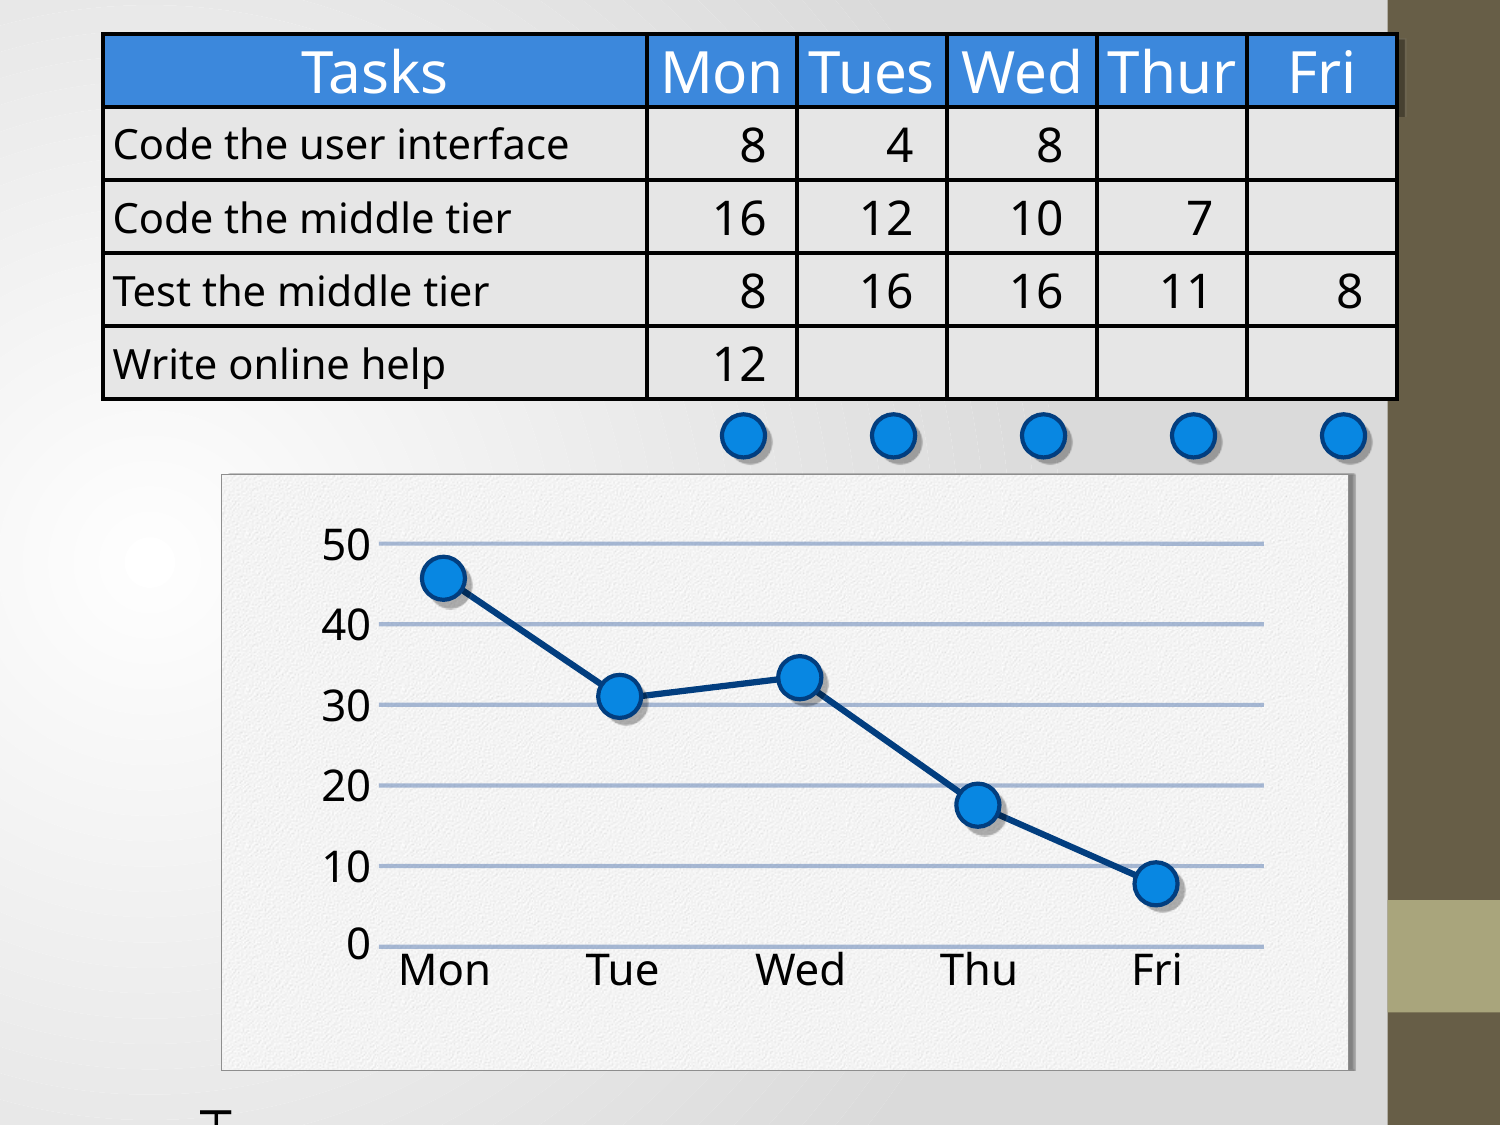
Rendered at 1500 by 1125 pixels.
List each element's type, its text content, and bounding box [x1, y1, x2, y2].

text_box 0 [290, 911, 372, 972]
text_box 50 [290, 512, 372, 573]
text_box Code the user interface [103, 106, 646, 179]
text_box 12 [646, 326, 794, 400]
text_box [1322, 414, 1366, 458]
text_box 10 [290, 835, 372, 896]
text_box Code the middle tier [103, 179, 646, 253]
text_box Tue [573, 938, 672, 999]
text_box [721, 414, 766, 458]
text_box [956, 783, 1000, 827]
text_box [598, 674, 642, 718]
text_box [221, 474, 1349, 1071]
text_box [1246, 106, 1398, 400]
text_box 30 [290, 673, 372, 734]
text_box [778, 656, 822, 700]
text_box Tasks [103, 33, 646, 106]
text_box 16 [646, 179, 792, 253]
text_box 8 [646, 106, 793, 179]
text_box Test the middle tier [103, 253, 646, 326]
text_box Wed [751, 938, 850, 999]
text_box Hours [187, 958, 248, 1125]
text_box Wed [947, 33, 1097, 99]
text_box [1134, 862, 1178, 906]
text_box Tues [796, 33, 947, 101]
text_box [1172, 414, 1216, 458]
text_box Thu [930, 938, 1028, 999]
text_box 20 [290, 754, 372, 815]
text_box 40 [290, 593, 372, 654]
text_box [421, 556, 466, 600]
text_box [946, 106, 1098, 400]
text_box [872, 414, 916, 458]
text_box Fri [1247, 33, 1398, 99]
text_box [1106, 106, 1245, 400]
text_box [1022, 414, 1066, 458]
text_box 8 [646, 253, 792, 326]
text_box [796, 106, 945, 400]
text_box Mon [395, 938, 494, 999]
text_box Fri [1108, 938, 1206, 999]
text_box Thur [1097, 33, 1247, 99]
text_box Write online help [103, 326, 646, 400]
text_box Mon [646, 33, 796, 106]
